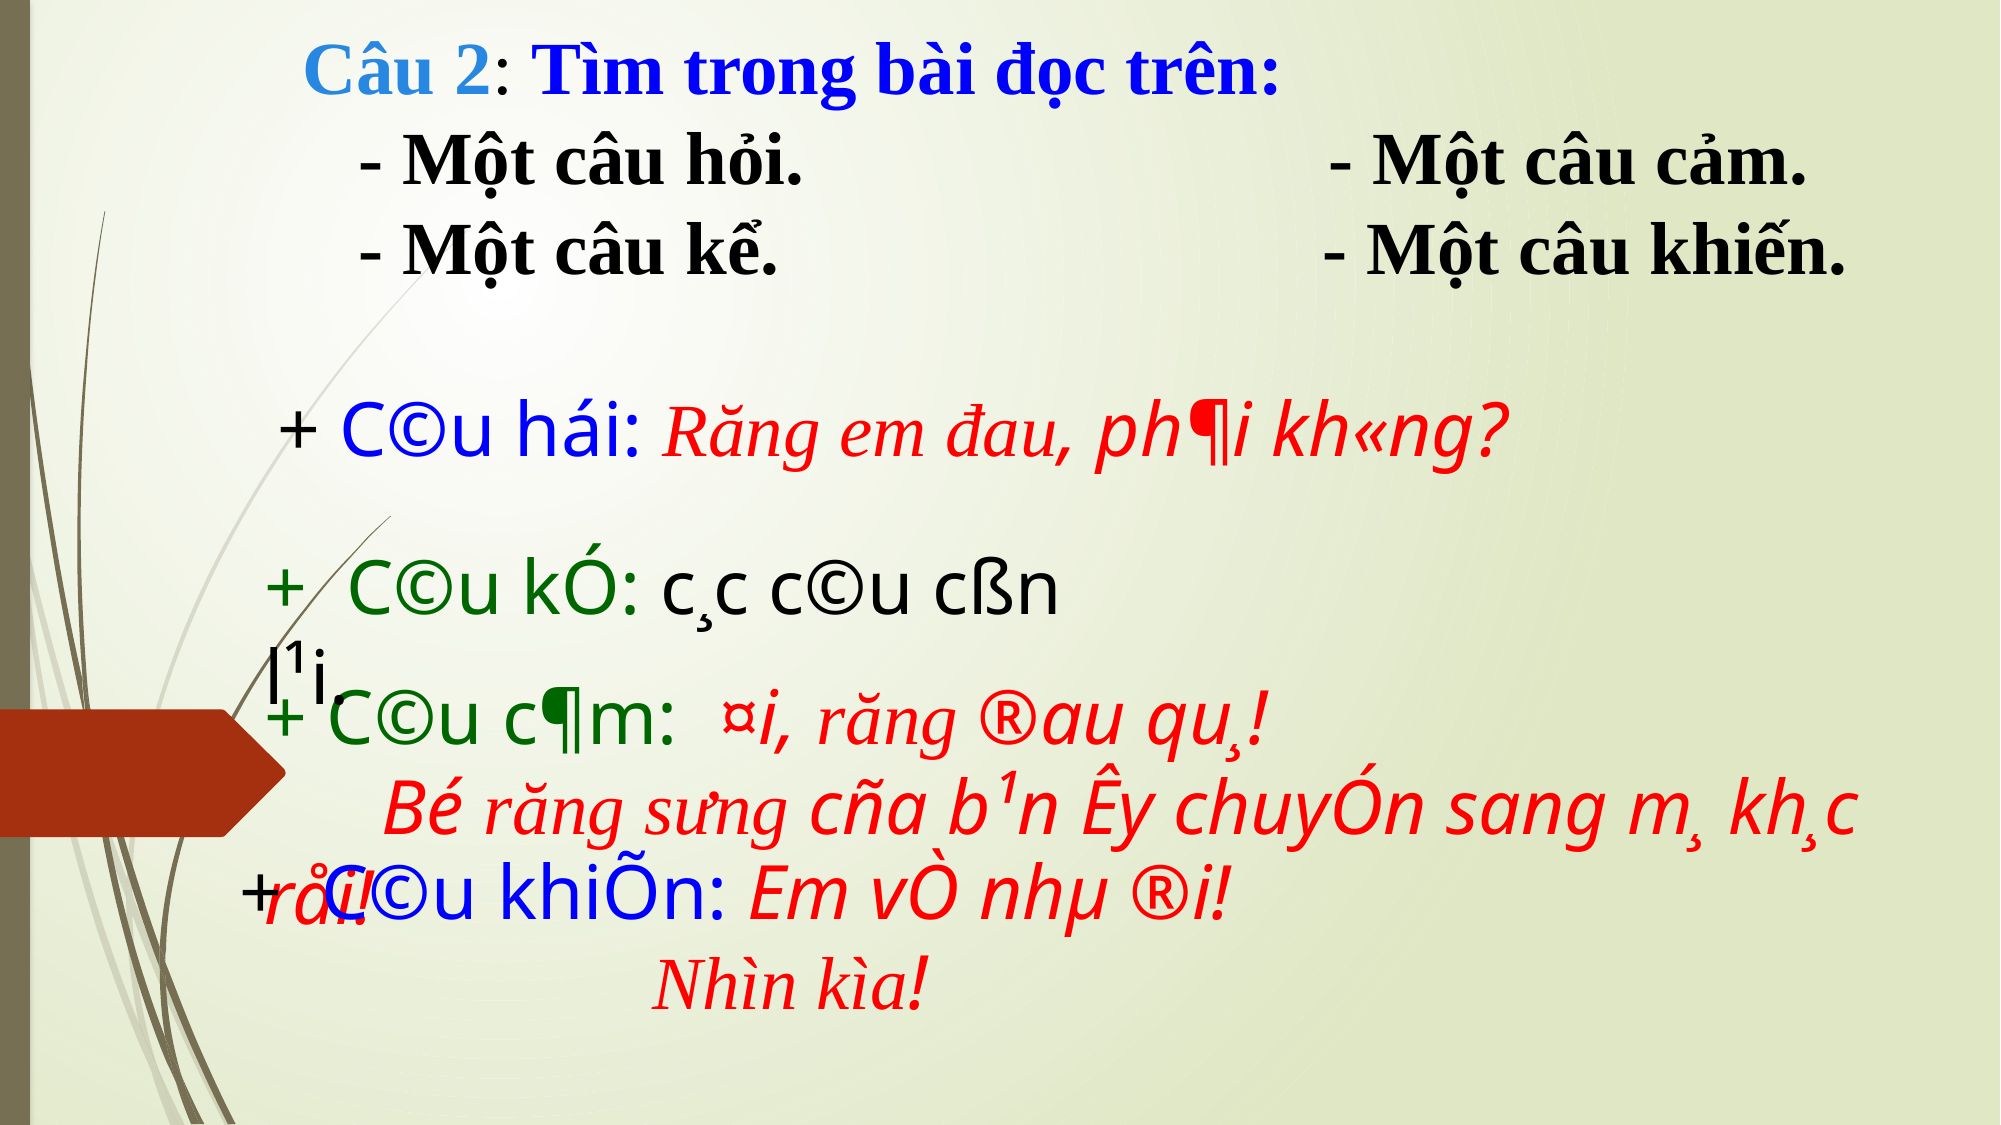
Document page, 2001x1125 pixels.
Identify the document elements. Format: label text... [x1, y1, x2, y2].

text_box Câu 2: Tìm trong bài đọc trên: - Một câu hỏi. - Một câu cảm. - Một câu kể. - Một câu khiến. [287, 12, 1963, 298]
text_box + C©u hái: Răng em đau, ph¶i kh«ng? [262, 373, 1975, 479]
text_box + C©u c¶m: ¤i, răng ®au qu¸! Bé răng sưng cña b¹n Êy chuyÓn sang m¸ kh¸c råi! [249, 662, 1963, 948]
text_box + C©u kÓ: c¸c c©u cßn l¹i. [249, 531, 1150, 727]
text_box + C©u khiÕn: Em vÒ nhµ ®i! Nhìn kìa! [224, 837, 1938, 1033]
